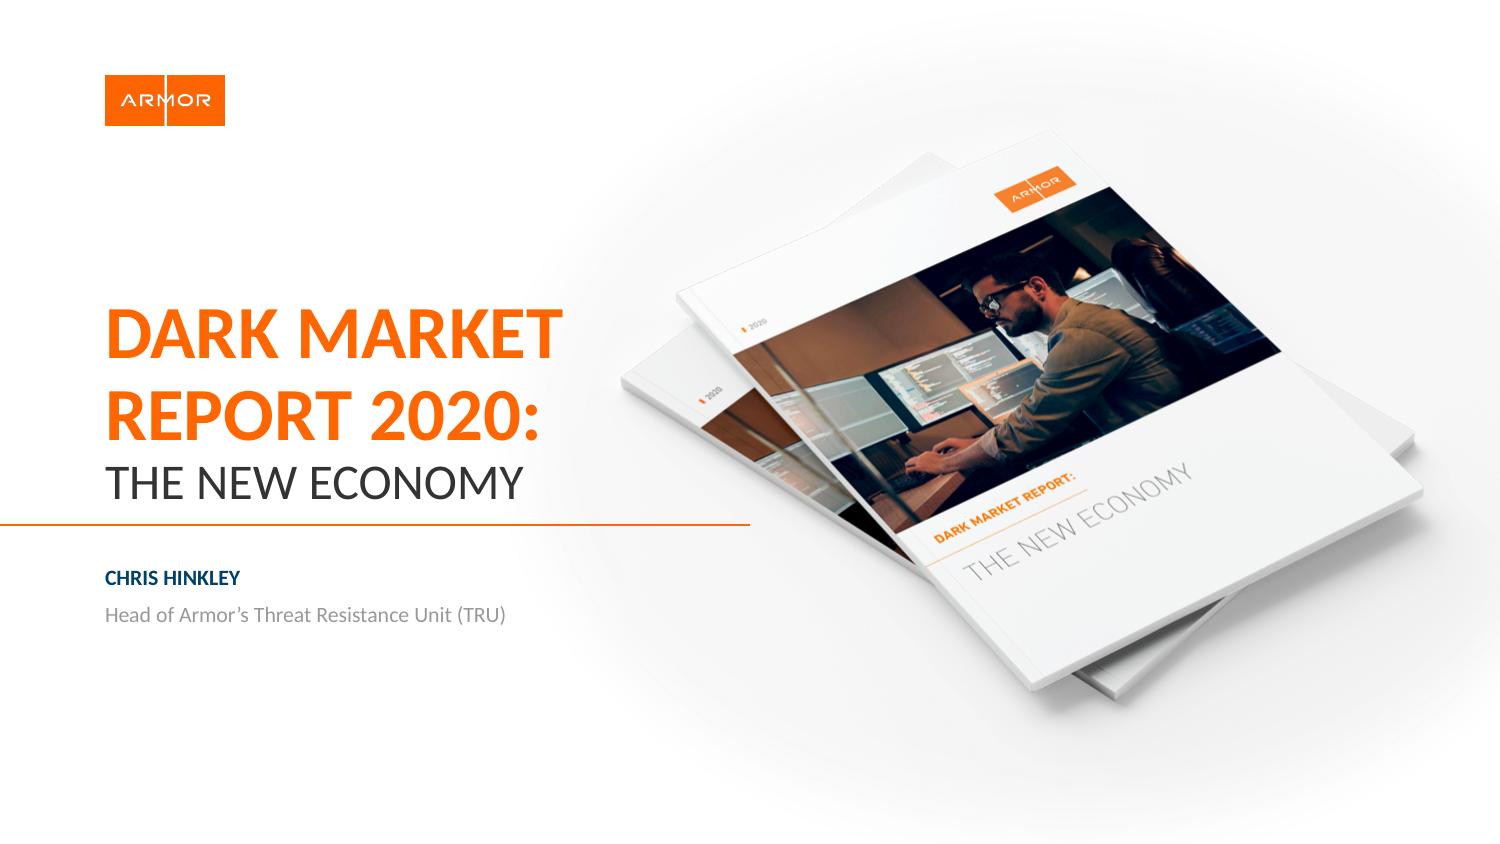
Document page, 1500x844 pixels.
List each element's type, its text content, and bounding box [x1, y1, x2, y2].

list CHRIS HINKLEY [105, 566, 468, 585]
picture [468, 0, 1500, 844]
list Head of Armor’s Threat Resistance Unit (TRU) [105, 603, 468, 626]
title DARK MARKET REPORT 2020: THE NEW ECONOMY [105, 177, 468, 511]
